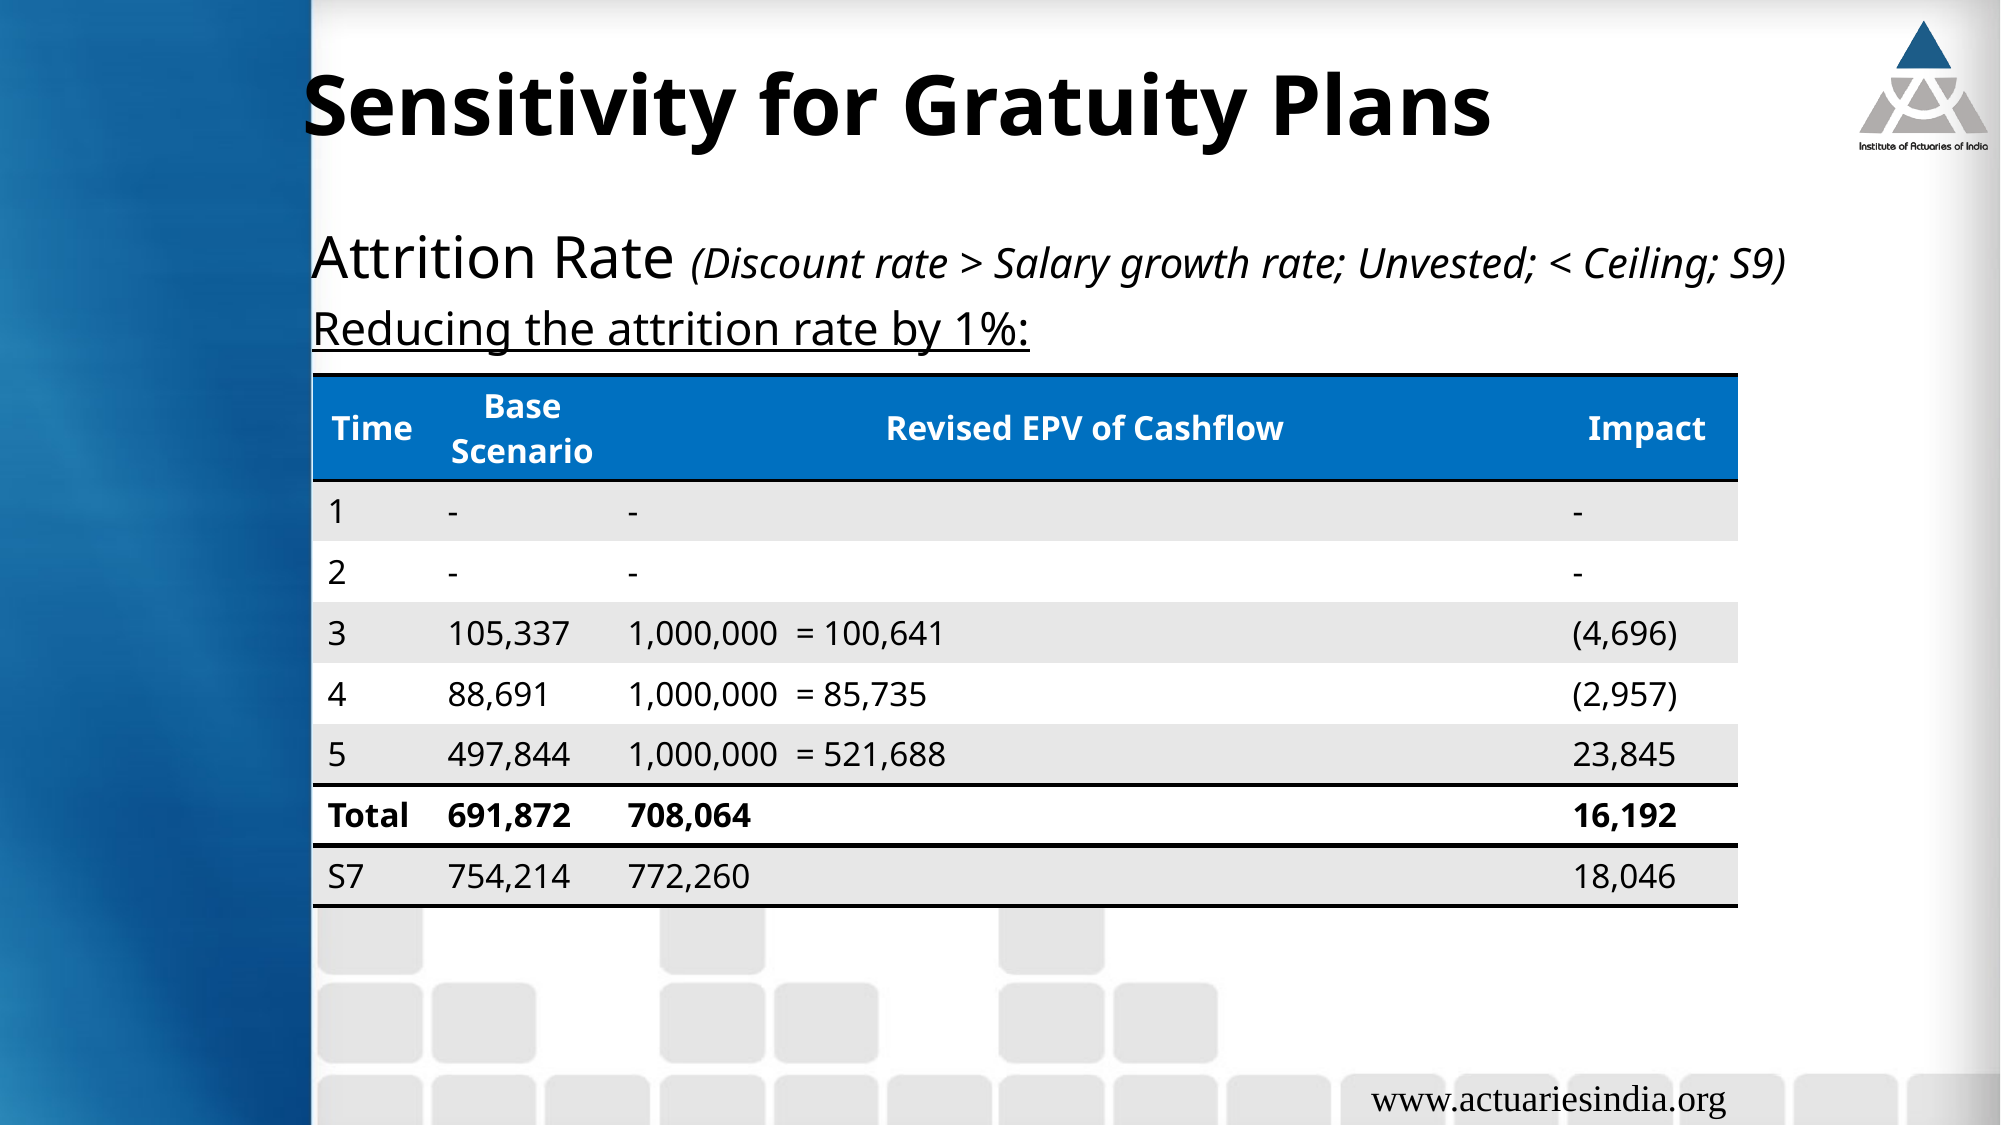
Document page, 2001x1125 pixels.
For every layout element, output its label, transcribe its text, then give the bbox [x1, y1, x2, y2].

text_box www.actuariesindia.org [1356, 1066, 1832, 1125]
list Attrition Rate (Discount rate > Salary growth rate; Unvested; < Ceiling; S9) Reducing the attrition rate by 1%: [296, 212, 1860, 1051]
picture [0, 0, 2001, 1125]
text_box Sensitivity for Gratuity Plans [287, 37, 1775, 166]
